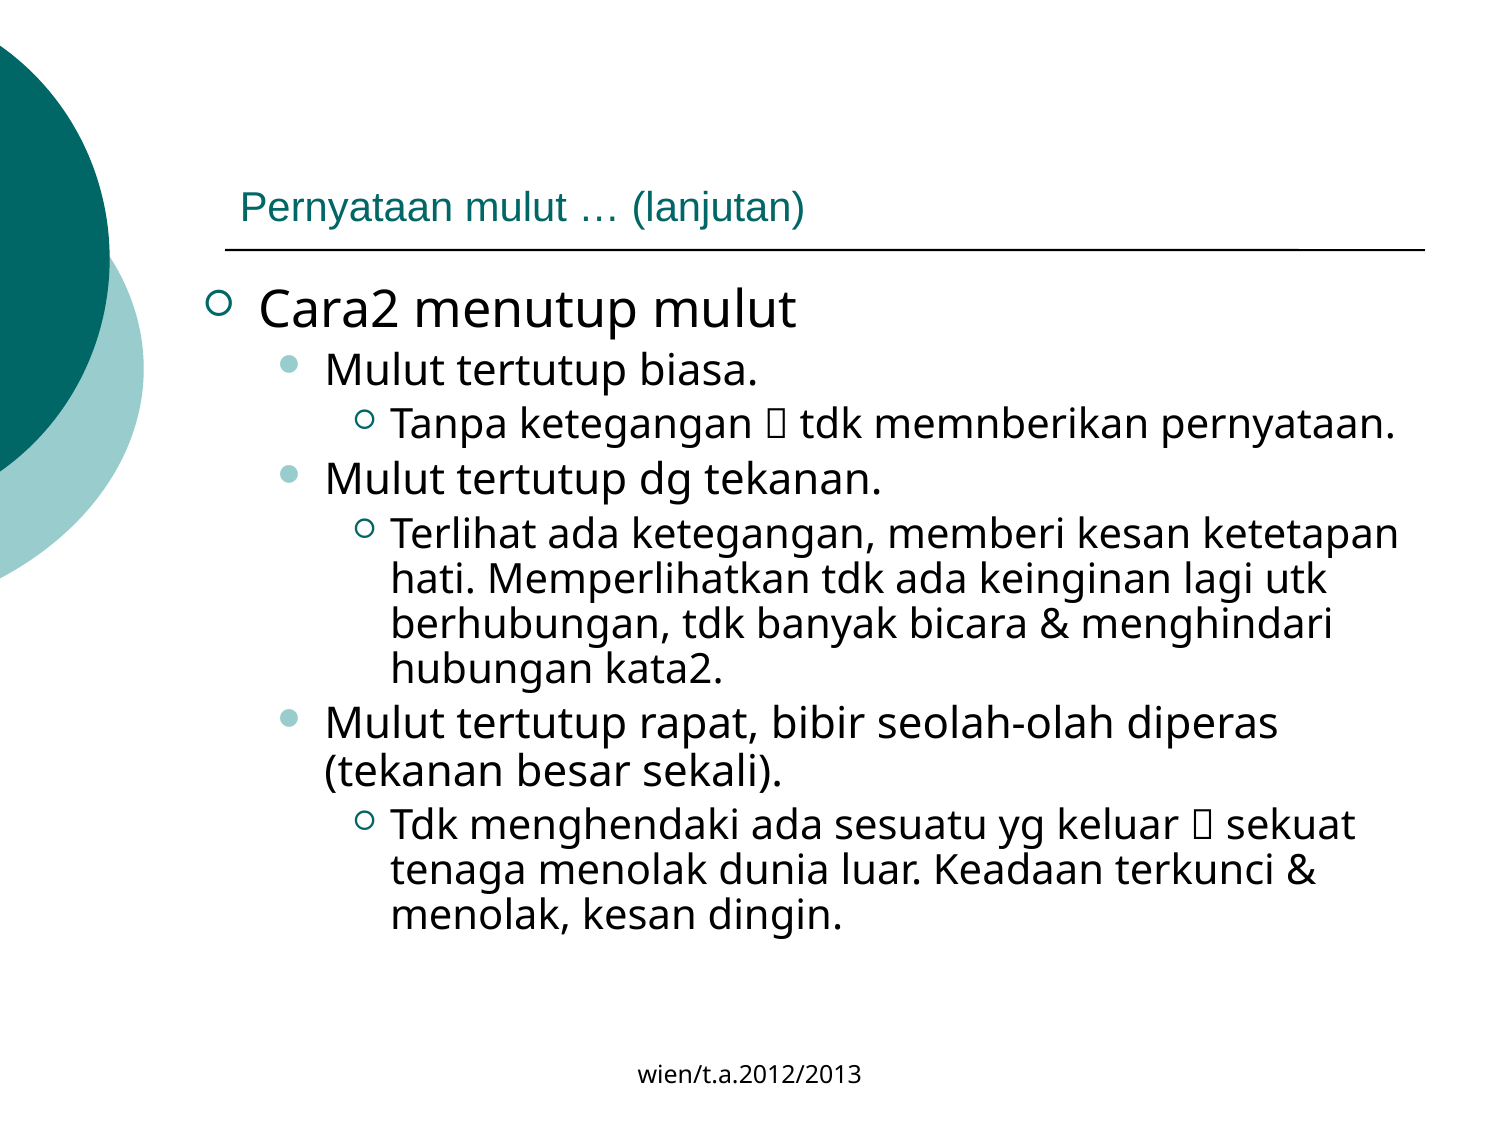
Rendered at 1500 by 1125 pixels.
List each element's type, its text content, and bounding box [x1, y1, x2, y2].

list Cara2 menutup mulut Mulut tertutup biasa. Tanpa ketegangan  tdk memnberikan pernyataan. Mulut tertutup dg tekanan. Terlihat ada ketegangan, memberi kesan ketetapan hati. Memperlihatkan tdk ada keinginan lagi utk berhubungan, tdk banyak bicara & menghindari hubungan kata2. Mulut tertutup rapat, bibir seolah-olah diperas (tekanan besar sekali). Tdk menghendaki ada sesuatu yg keluar  sekuat tenaga menolak dunia luar. Keadaan terkunci & menolak, kesan dingin. [187, 274, 1425, 1038]
footer wien/t.a.2012/2013 [512, 1038, 988, 1101]
title Pernyataan mulut … (lanjutan) [224, 49, 1425, 238]
